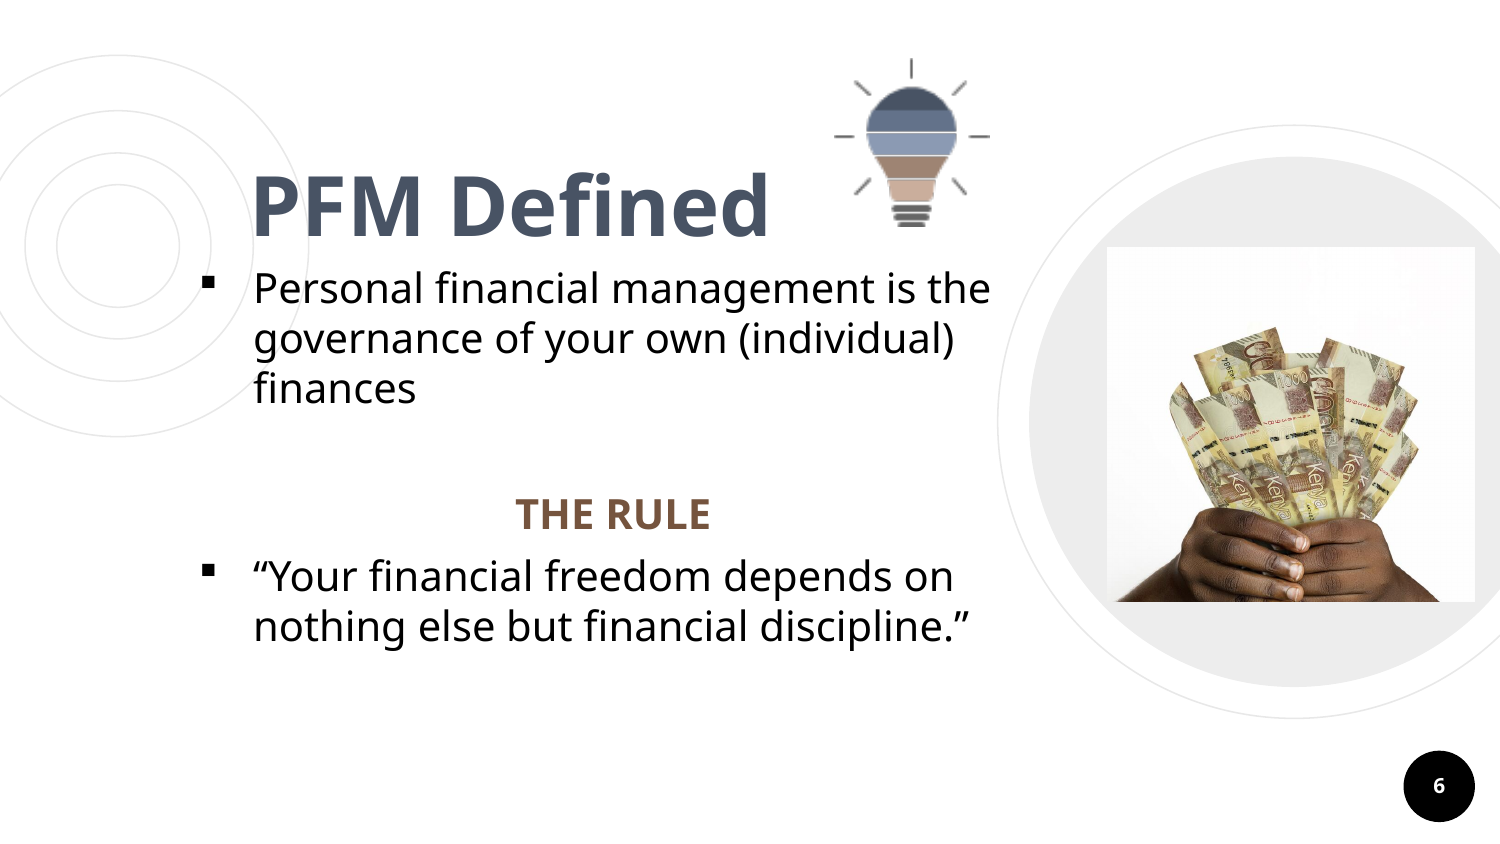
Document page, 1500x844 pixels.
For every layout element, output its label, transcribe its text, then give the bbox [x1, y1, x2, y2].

title PFM Defined [234, 155, 919, 247]
slide_number 6 [1403, 750, 1475, 823]
picture [1107, 247, 1476, 602]
picture [833, 57, 991, 227]
list Personal financial management is the governance of your own (individual) finances THE RULE “Your financial freedom depends on nothing else but financial discipline.” [163, 247, 1043, 790]
